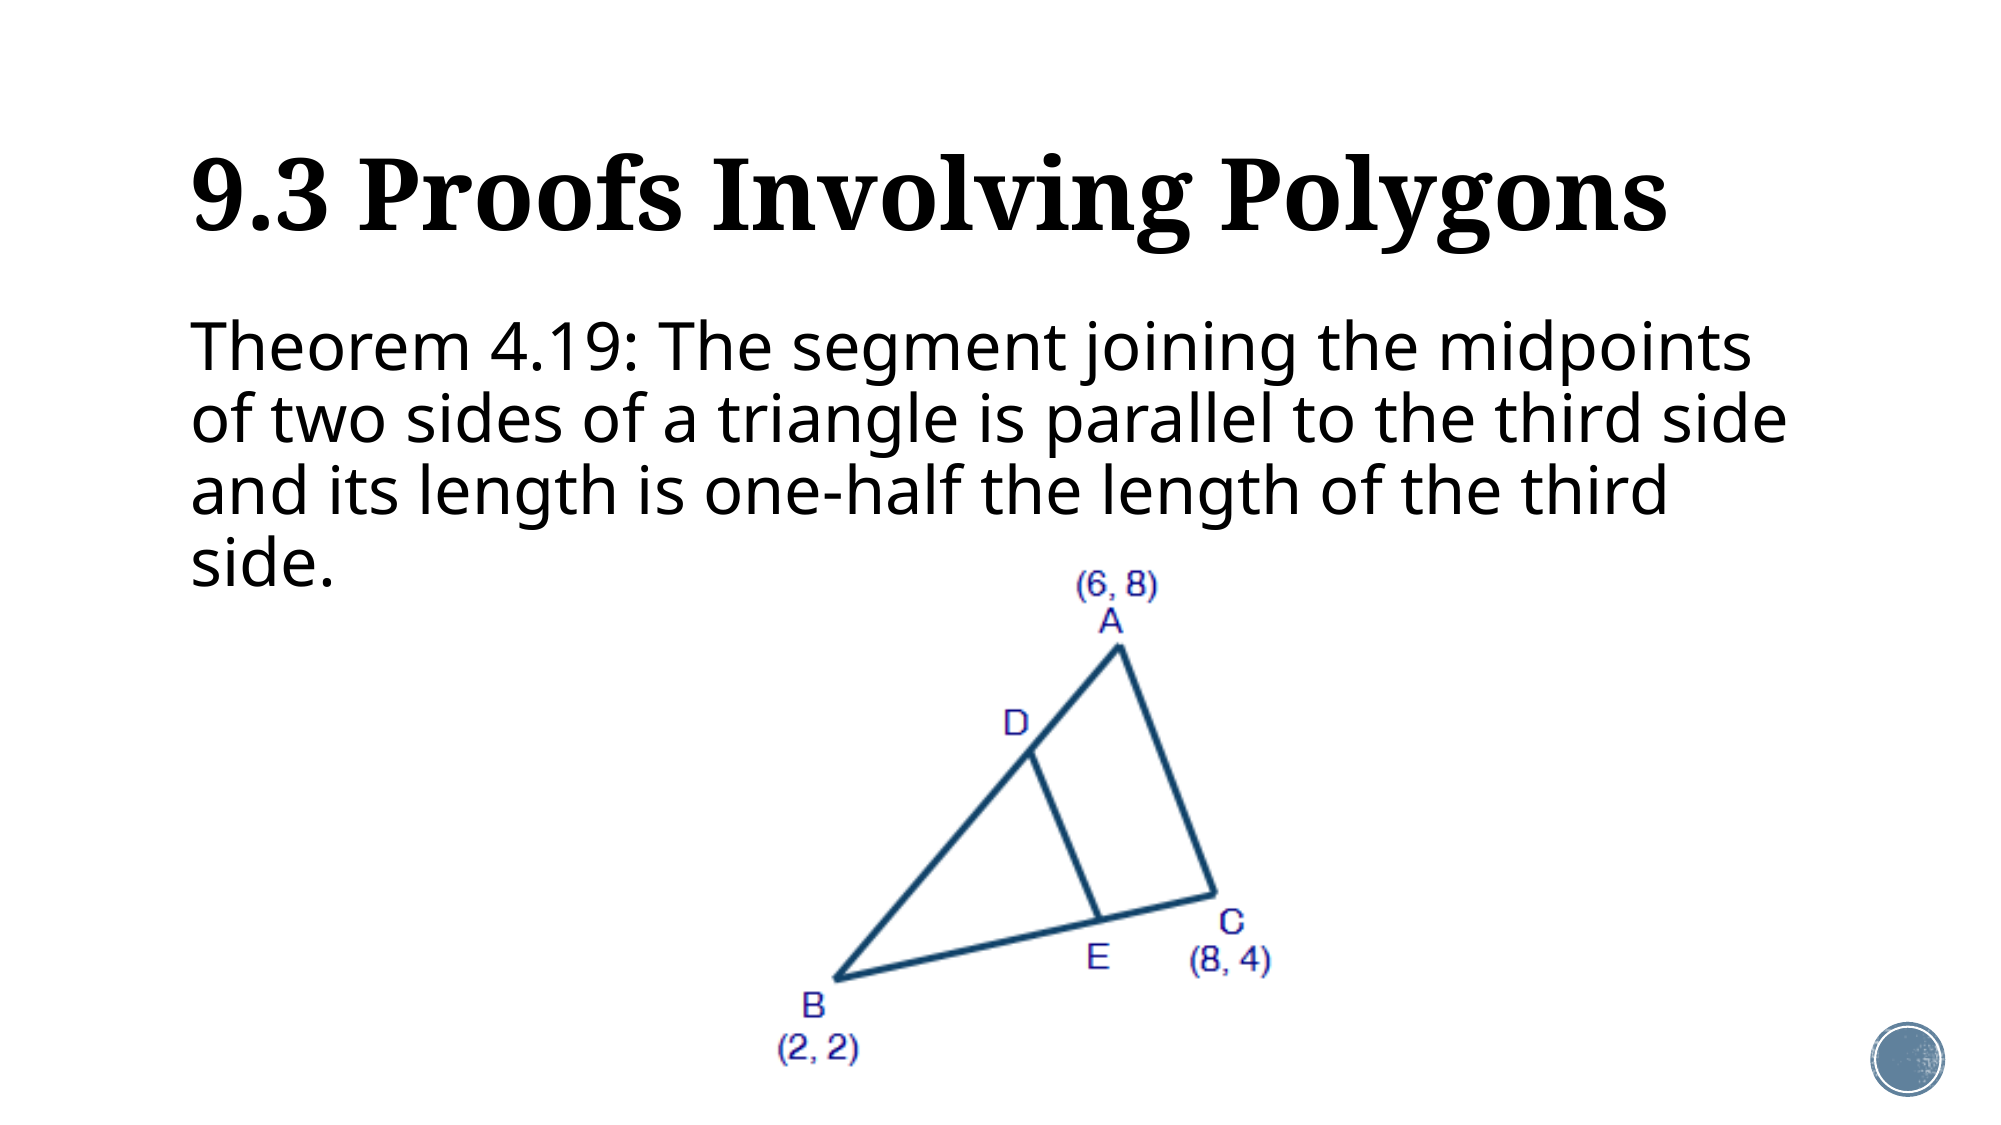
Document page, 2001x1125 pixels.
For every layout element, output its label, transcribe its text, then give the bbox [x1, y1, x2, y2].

title 9.3 Proofs Involving Polygons [175, 79, 1826, 305]
picture [753, 554, 1298, 1097]
list Theorem 4.19: The segment joining the midpoints of two sides of a triangle is parallel to the third side and its length is one-half the length of the third side. [175, 305, 1826, 970]
